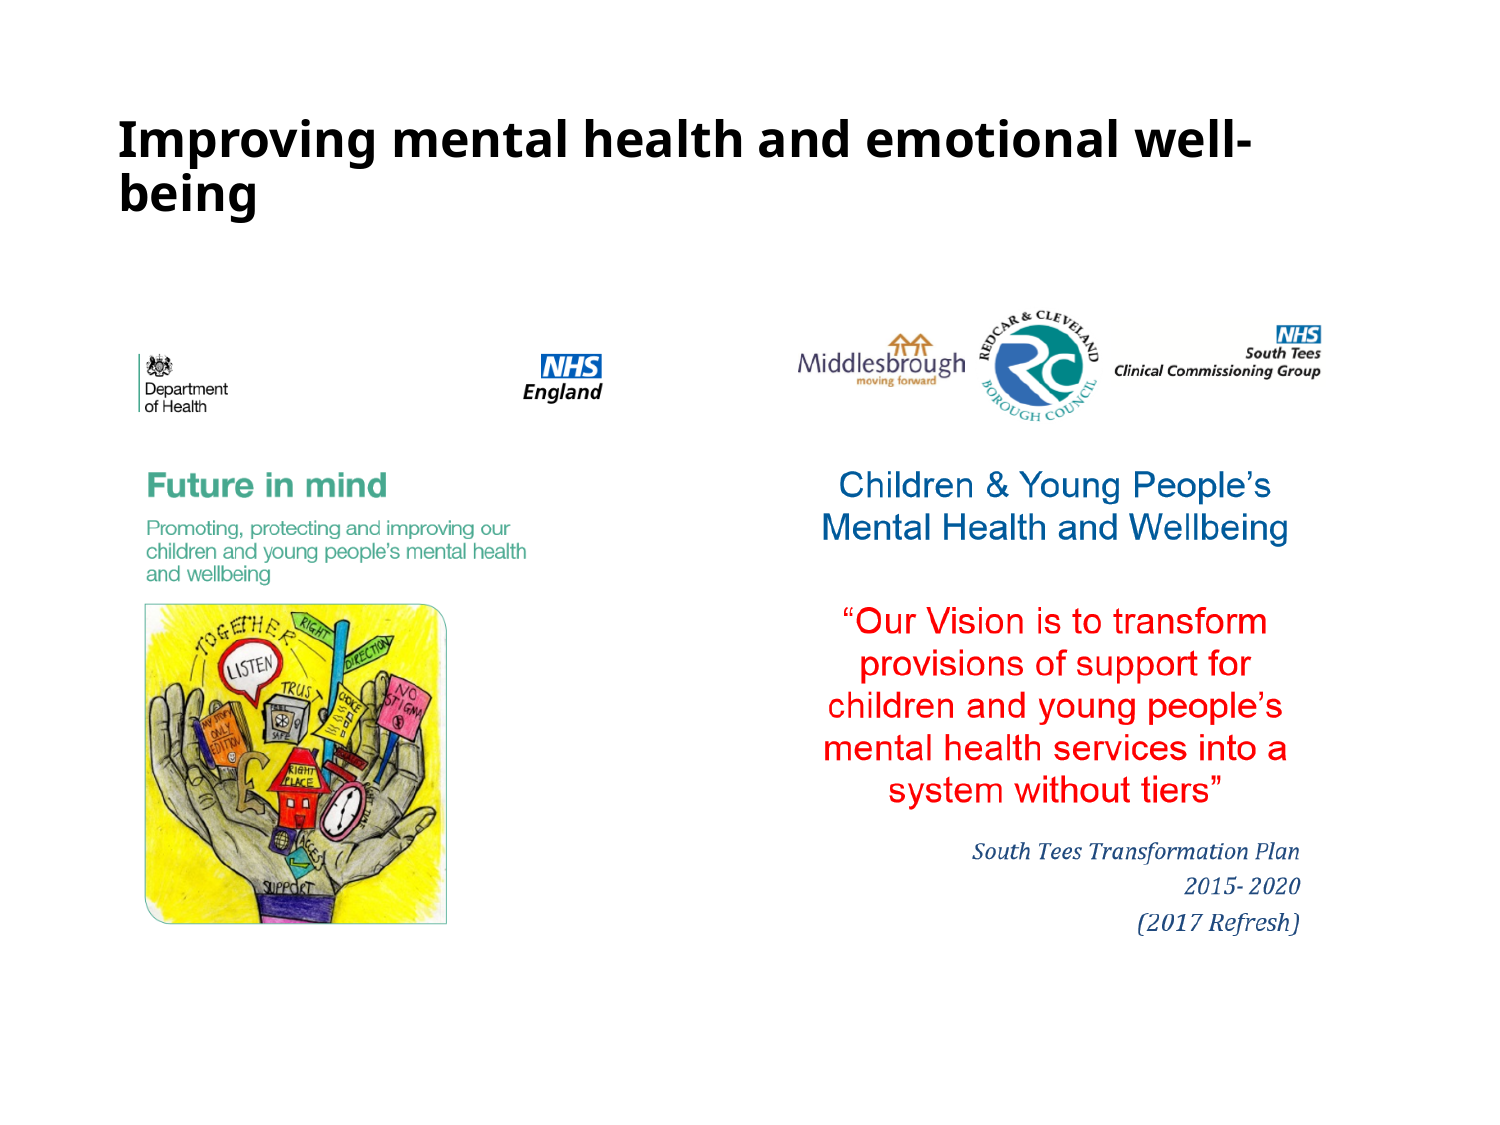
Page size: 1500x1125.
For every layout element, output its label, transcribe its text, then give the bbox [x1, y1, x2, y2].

picture [103, 333, 620, 1067]
picture [765, 298, 1356, 947]
title Improving mental health and emotional well-being [103, 59, 1397, 278]
